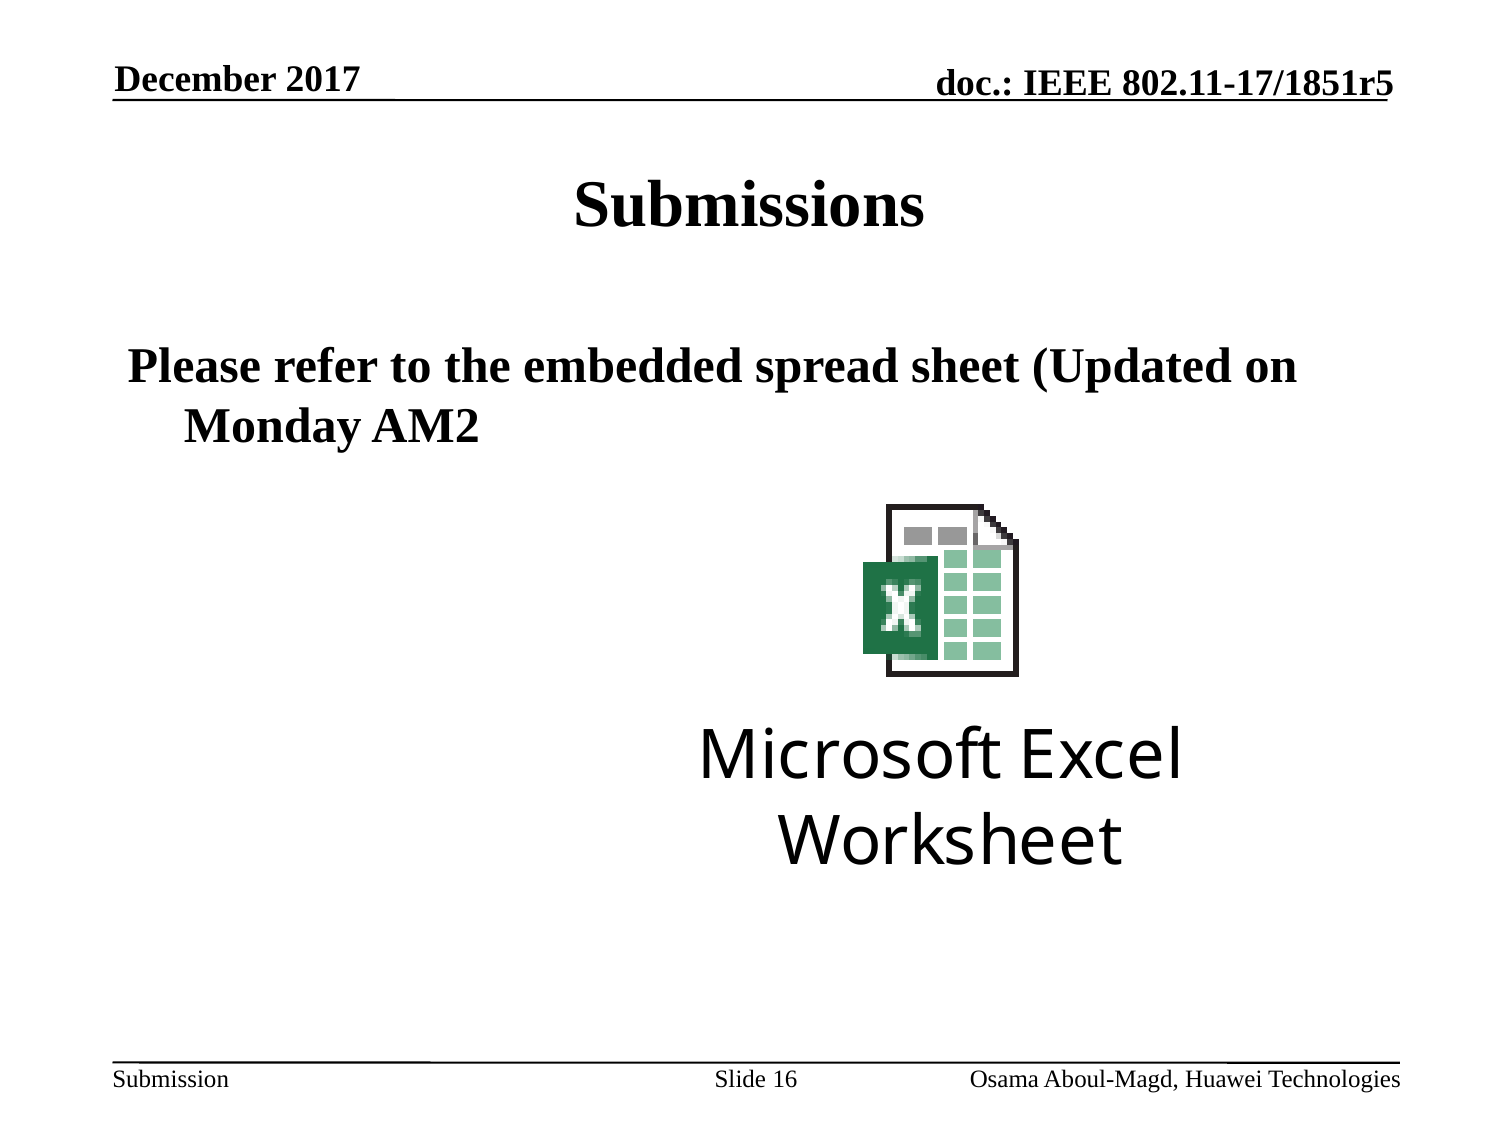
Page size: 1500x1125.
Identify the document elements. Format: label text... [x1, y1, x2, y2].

title Submissions [112, 112, 1388, 288]
footer Osama Aboul-Magd, Huawei Technologies [878, 1061, 1402, 1093]
slide_number Slide 16 [712, 1061, 800, 1123]
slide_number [114, 54, 423, 100]
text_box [674, 498, 1225, 963]
list Please refer to the embedded spread sheet (Updated on Monday AM2 [112, 324, 1388, 1000]
